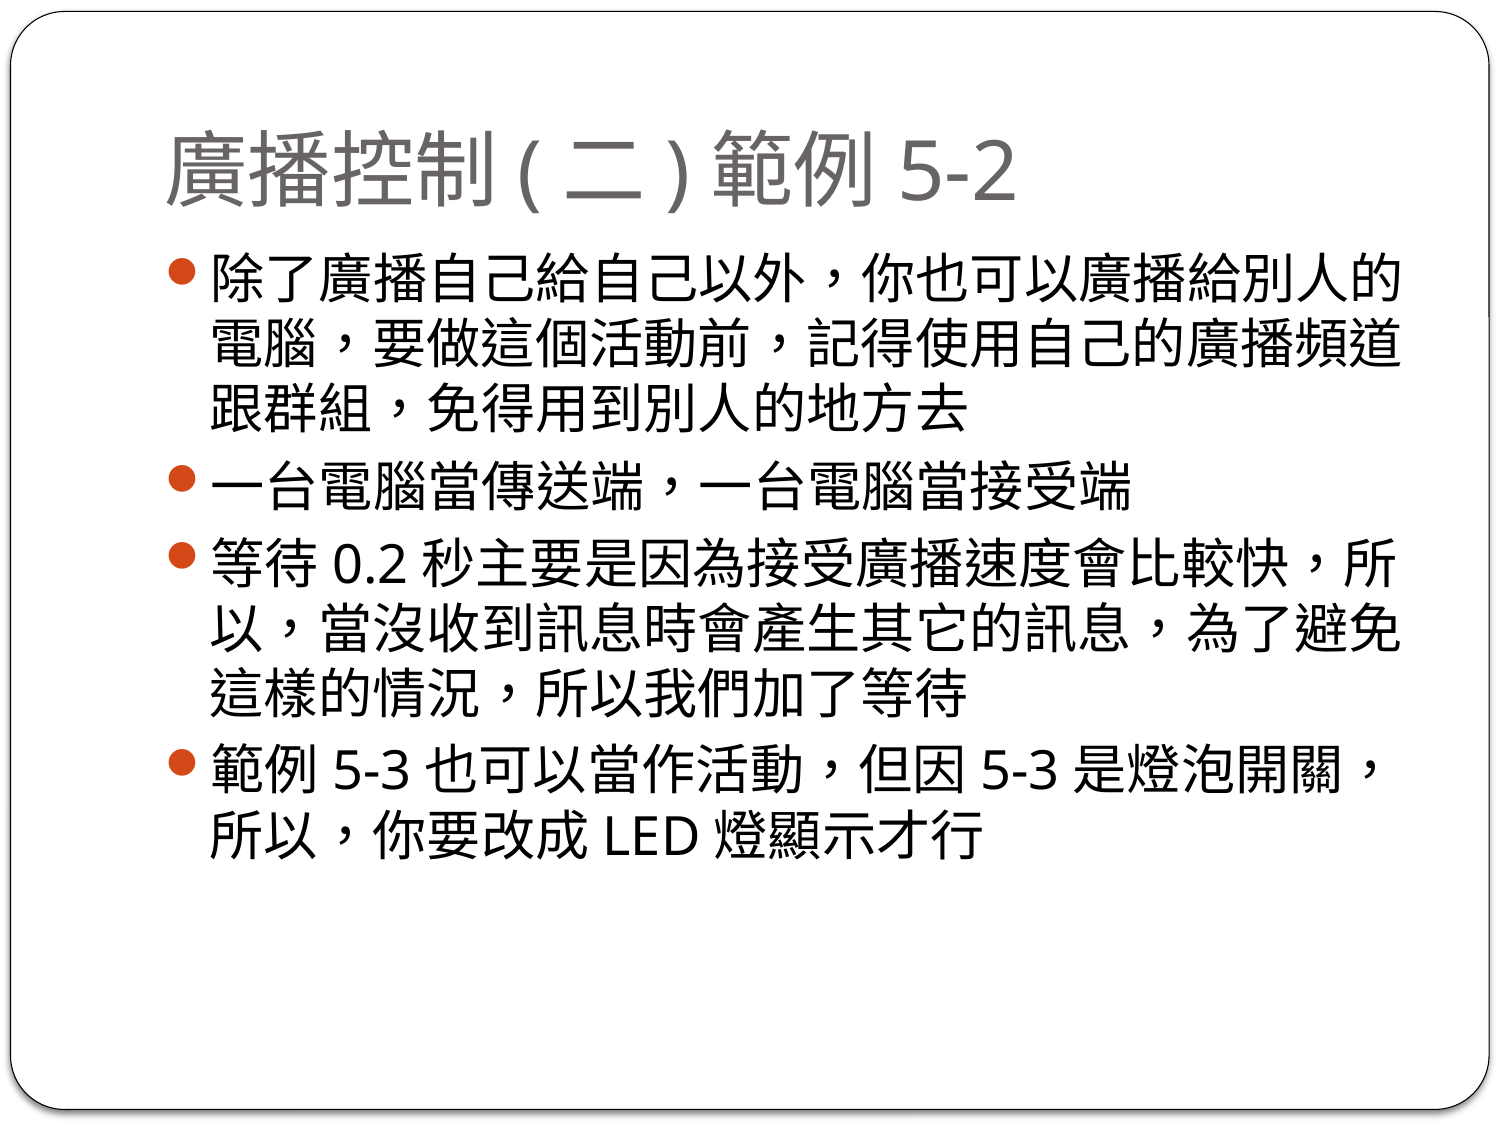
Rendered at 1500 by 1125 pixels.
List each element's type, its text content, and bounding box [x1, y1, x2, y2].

title 廣播控制(二)範例5-2 [150, 45, 1425, 233]
list 除了廣播自己給自己以外，你也可以廣播給別人的電腦，要做這個活動前，記得使用自己的廣播頻道跟群組，免得用到別人的地方去 一台電腦當傳送端，一台電腦當接受端 等待0.2秒主要是因為接受廣播速度會比較快，所以，當沒收到訊息時會產生其它的訊息，為了避免這樣的情況，所以我們加了等待 範例5-3也可以當作活動，但因5-3是燈泡開關，所以，你要改成LED燈顯示才行 [150, 237, 1425, 988]
